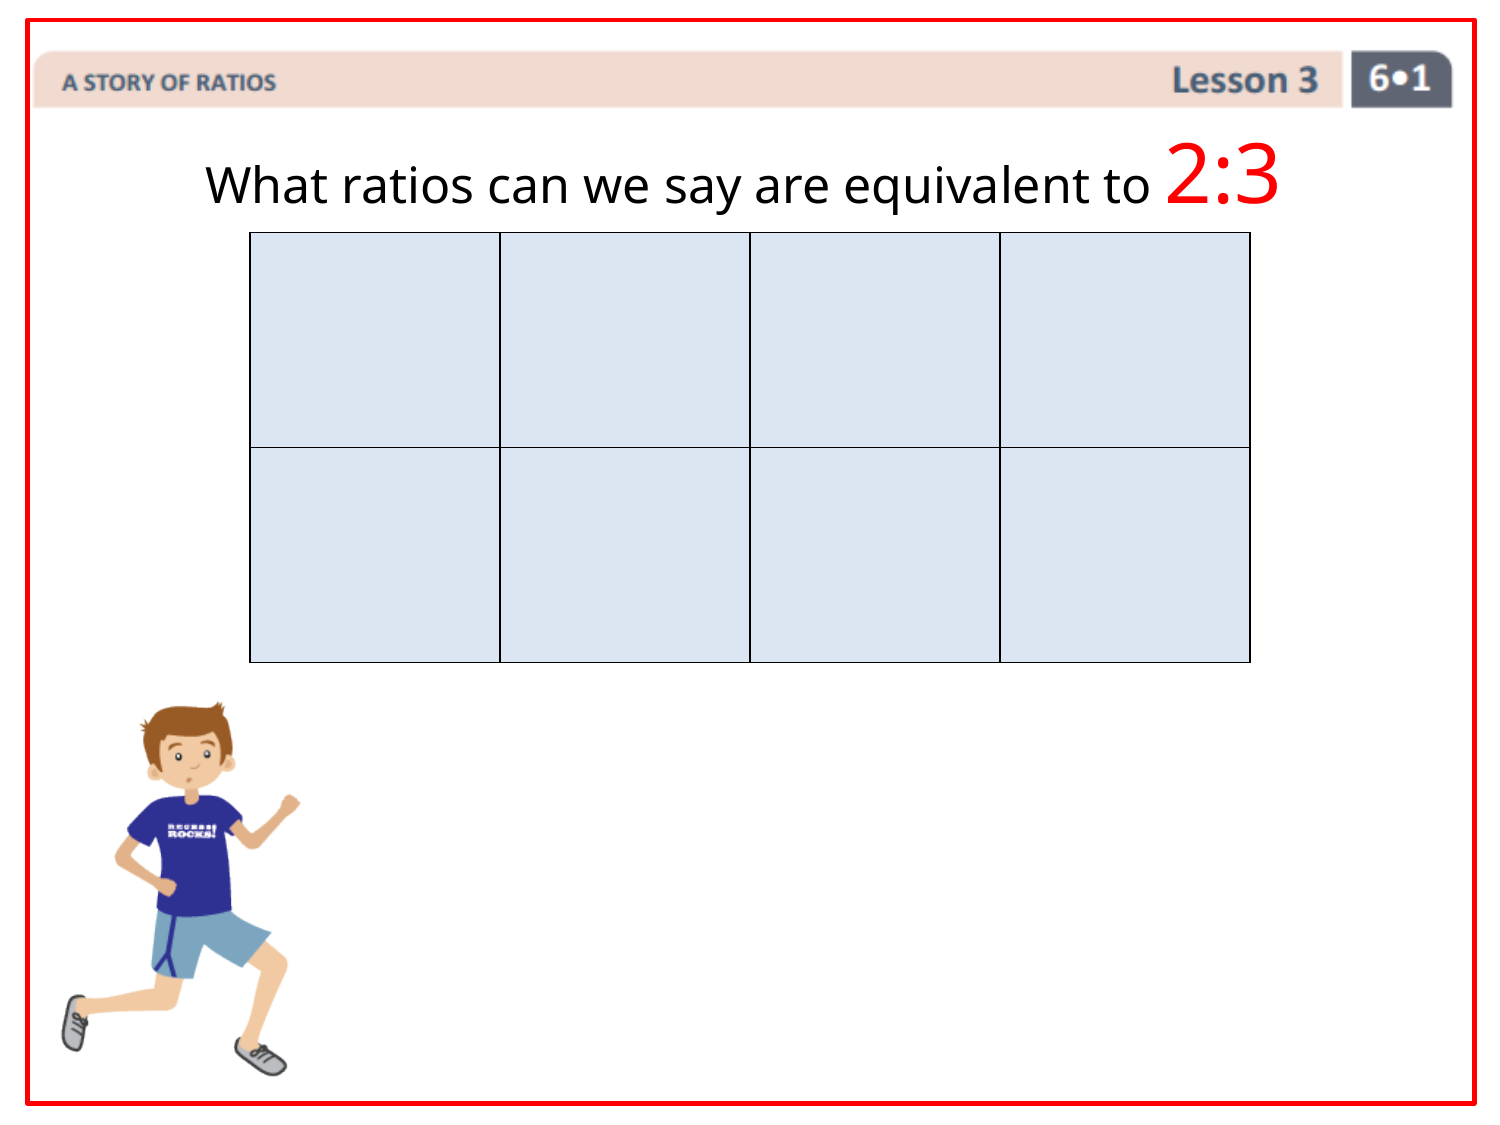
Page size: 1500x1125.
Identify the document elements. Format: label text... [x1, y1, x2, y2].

table_cell [751, 448, 999, 662]
table_cell [251, 448, 499, 662]
text_box What ratios can we say are equivalent to 2:3 [125, 124, 1363, 228]
text_box [26, 18, 1476, 1106]
picture [24, 687, 346, 1093]
table_header [1001, 233, 1249, 447]
table_cell [501, 448, 749, 662]
table_header [501, 233, 749, 447]
table_cell [1001, 448, 1249, 662]
table_header [751, 233, 999, 447]
picture [27, 47, 1460, 116]
table_header [251, 233, 499, 447]
